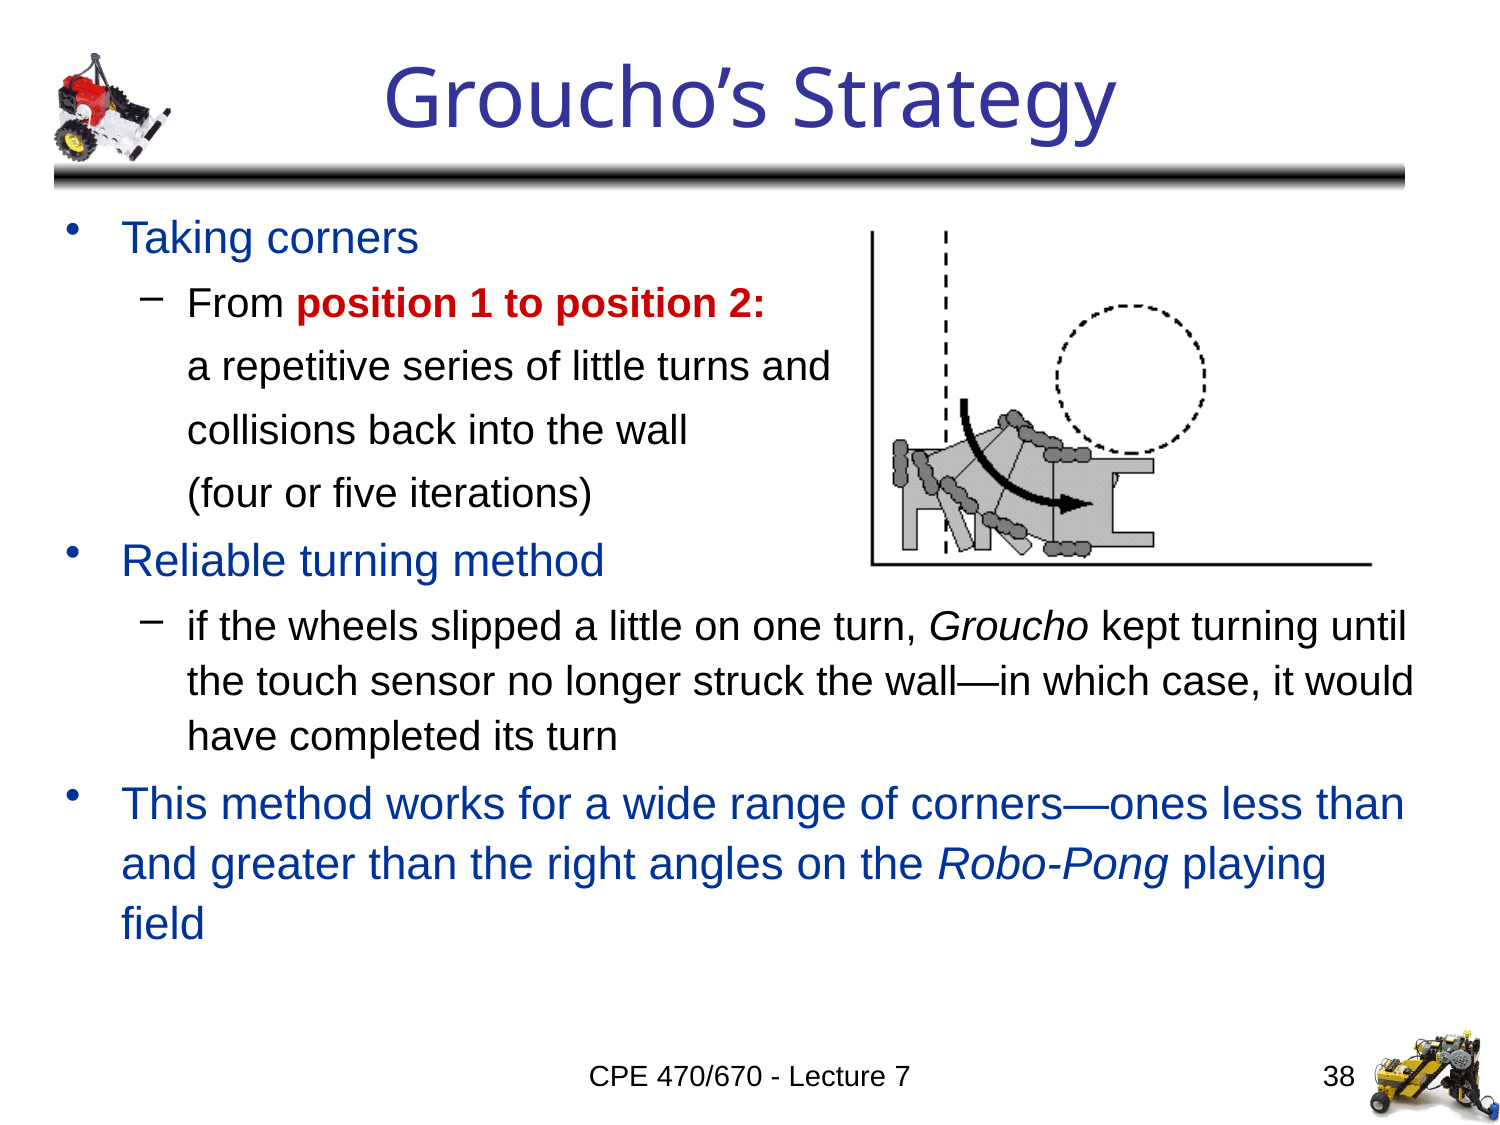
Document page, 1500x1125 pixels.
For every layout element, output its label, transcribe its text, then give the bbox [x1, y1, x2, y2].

picture [54, 53, 171, 162]
list Taking corners From position 1 to position 2: a repetitive series of little turns and collisions back into the wall (four or five iterations) Reliable turning method if the wheels slipped a little on one turn, Groucho kept turning until the touch sensor no longer struck the wall—in which case, it would have completed its turn This method works for a wide range of corners—ones less than and greater than the right angles on the Robo-Pong playing field [49, 194, 1433, 977]
picture [857, 213, 1391, 579]
footer CPE 470/670 - Lecture 7 [512, 1049, 988, 1103]
picture [1369, 1029, 1500, 1125]
slide_number 38 [1074, 1049, 1371, 1103]
title Groucho’s Strategy [74, 37, 1426, 151]
